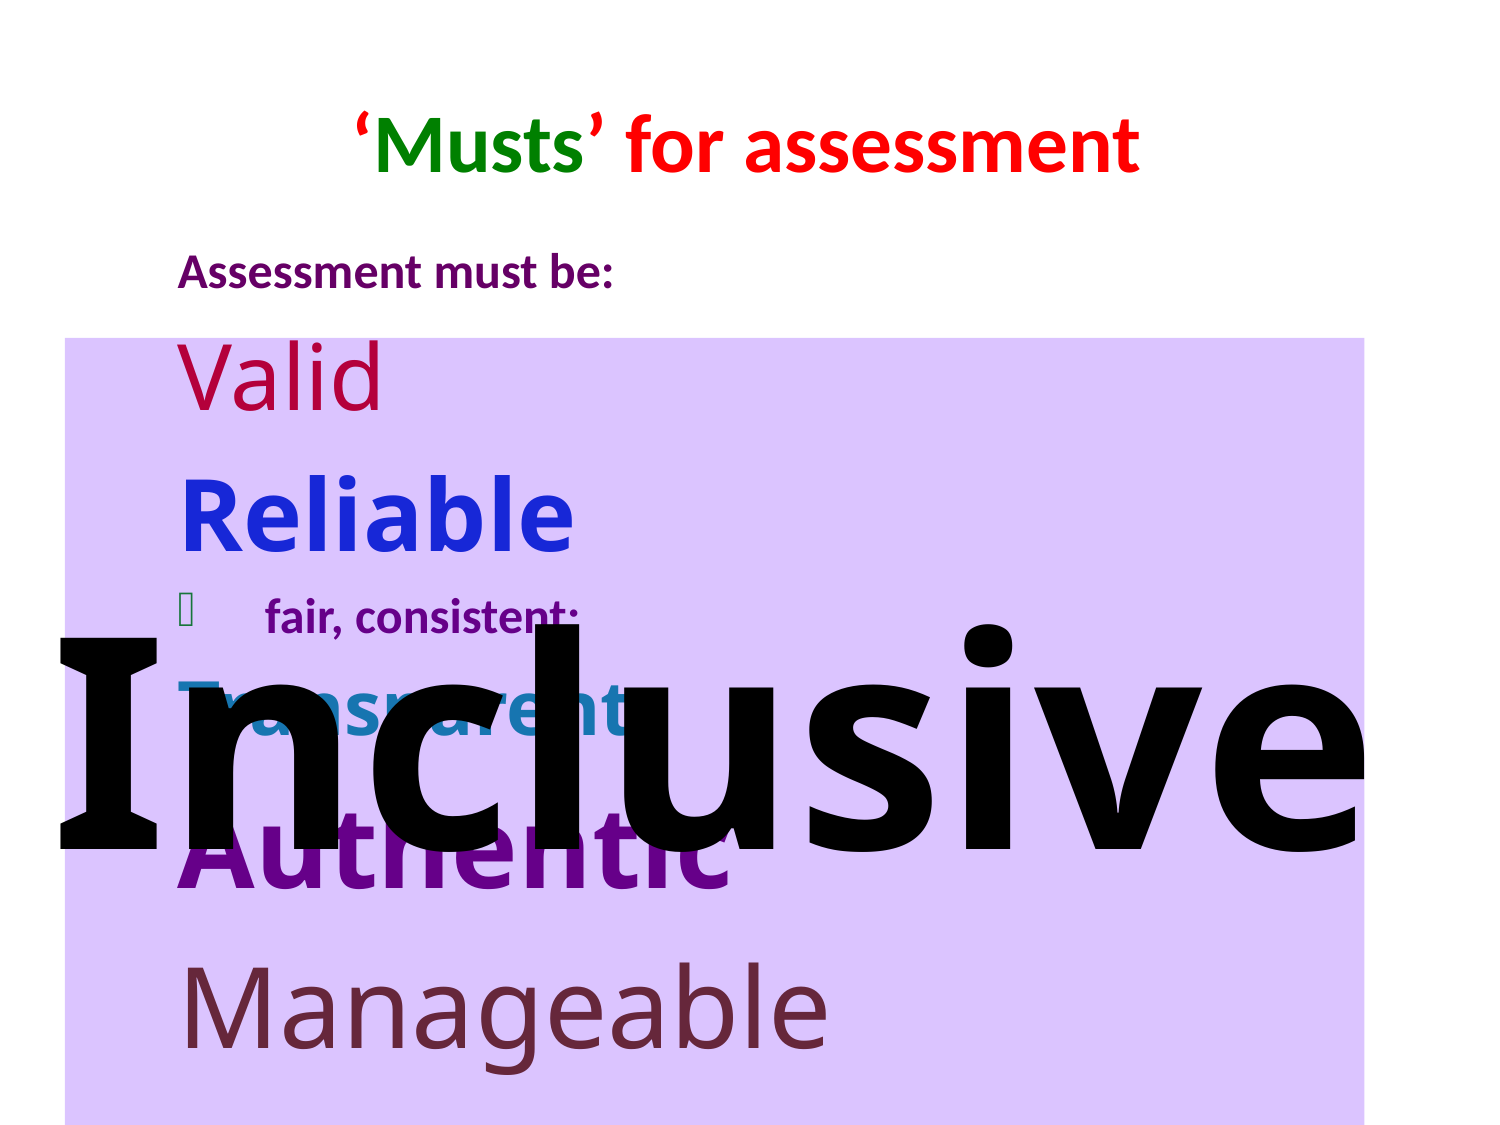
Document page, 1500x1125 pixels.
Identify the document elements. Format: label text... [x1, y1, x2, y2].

text_box Inclusive [64, 337, 1365, 1125]
list Assessment must be: Valid Reliable fair, consistent; Transparent Authentic Manageable [162, 237, 1500, 1125]
title ‘Musts’ for assessment [0, 57, 1500, 237]
